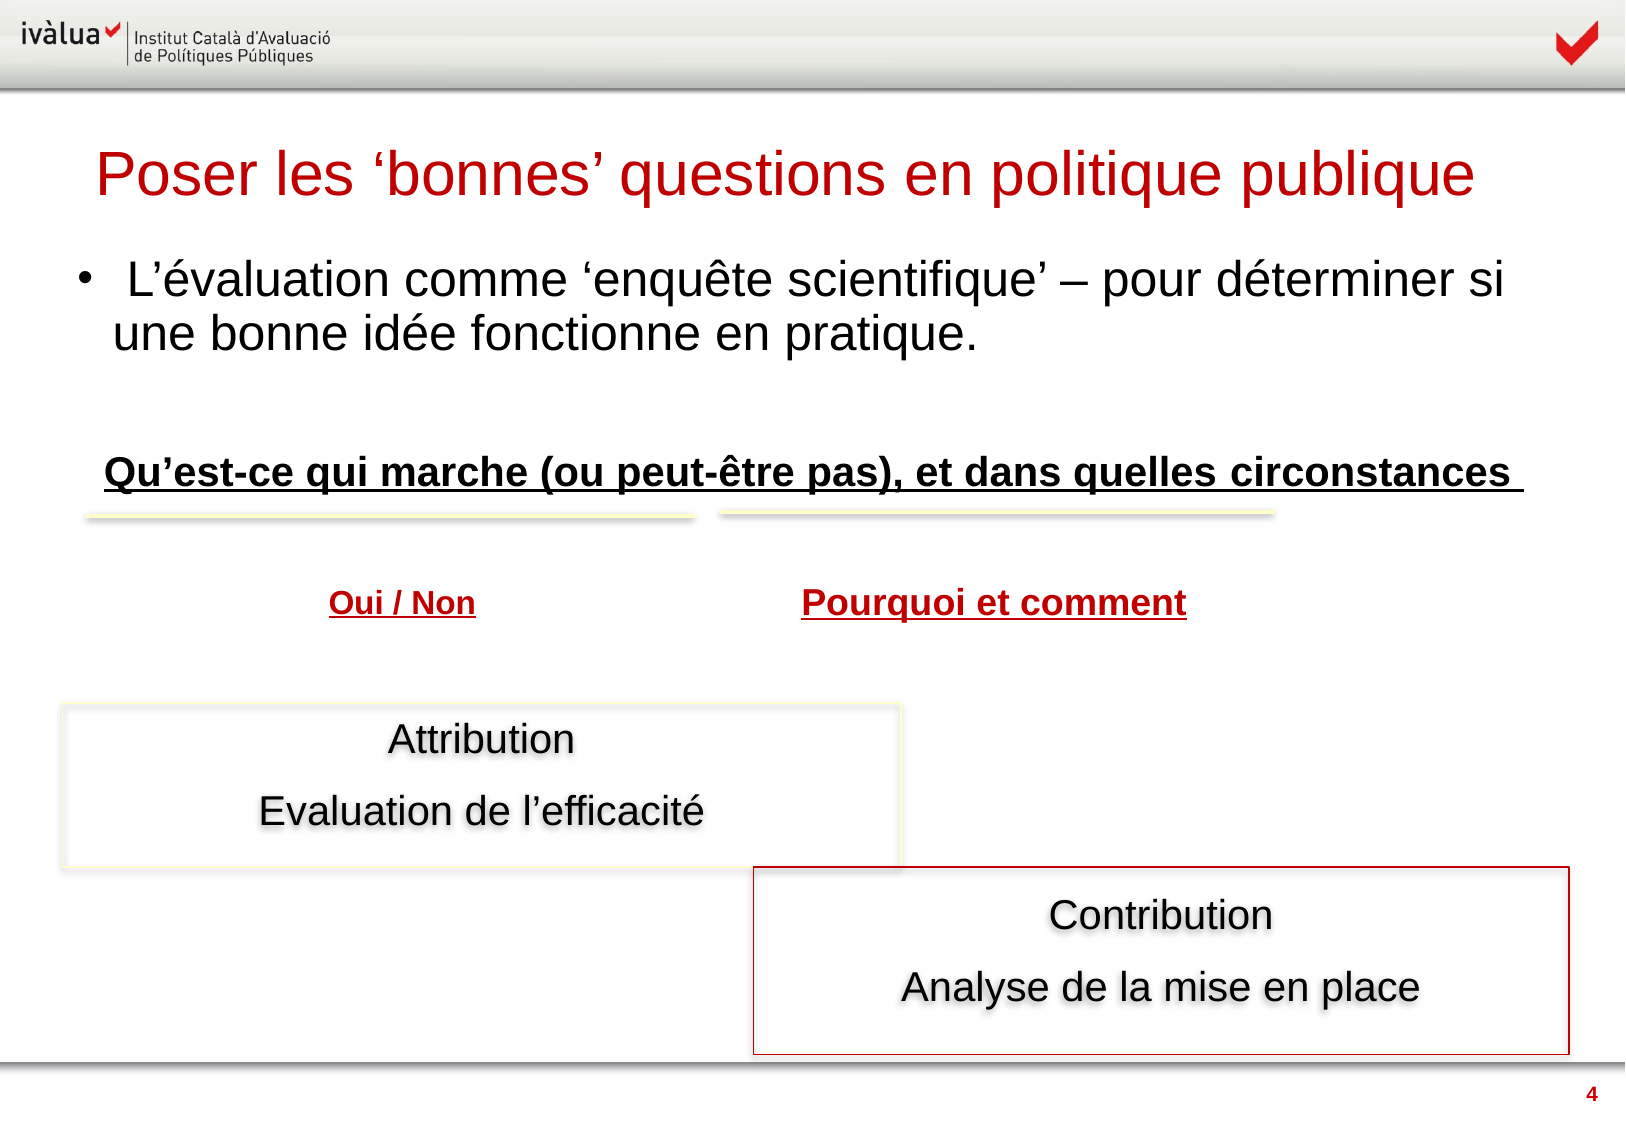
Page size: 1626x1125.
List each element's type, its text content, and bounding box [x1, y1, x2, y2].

text_box Contribution Analyse de la mise en place [753, 866, 1570, 1055]
text_box Poser les ‘bonnes’ questions en politique publique [80, 125, 1543, 208]
text_box Oui / Non [285, 597, 520, 625]
text_box L’évaluation comme ‘enquête scientifique’ – pour déterminer si une bonne idée fonctionne en pratique. [62, 246, 1528, 369]
text_box Pourquoi et comment [742, 597, 1247, 626]
text_box Attribution Evaluation de l’efficacité [62, 702, 902, 868]
picture [0, 1062, 1625, 1075]
text_box Qu’est-ce qui marche (ou peut-être pas), et dans quelles circonstances [89, 433, 1625, 504]
picture [0, 0, 1625, 95]
